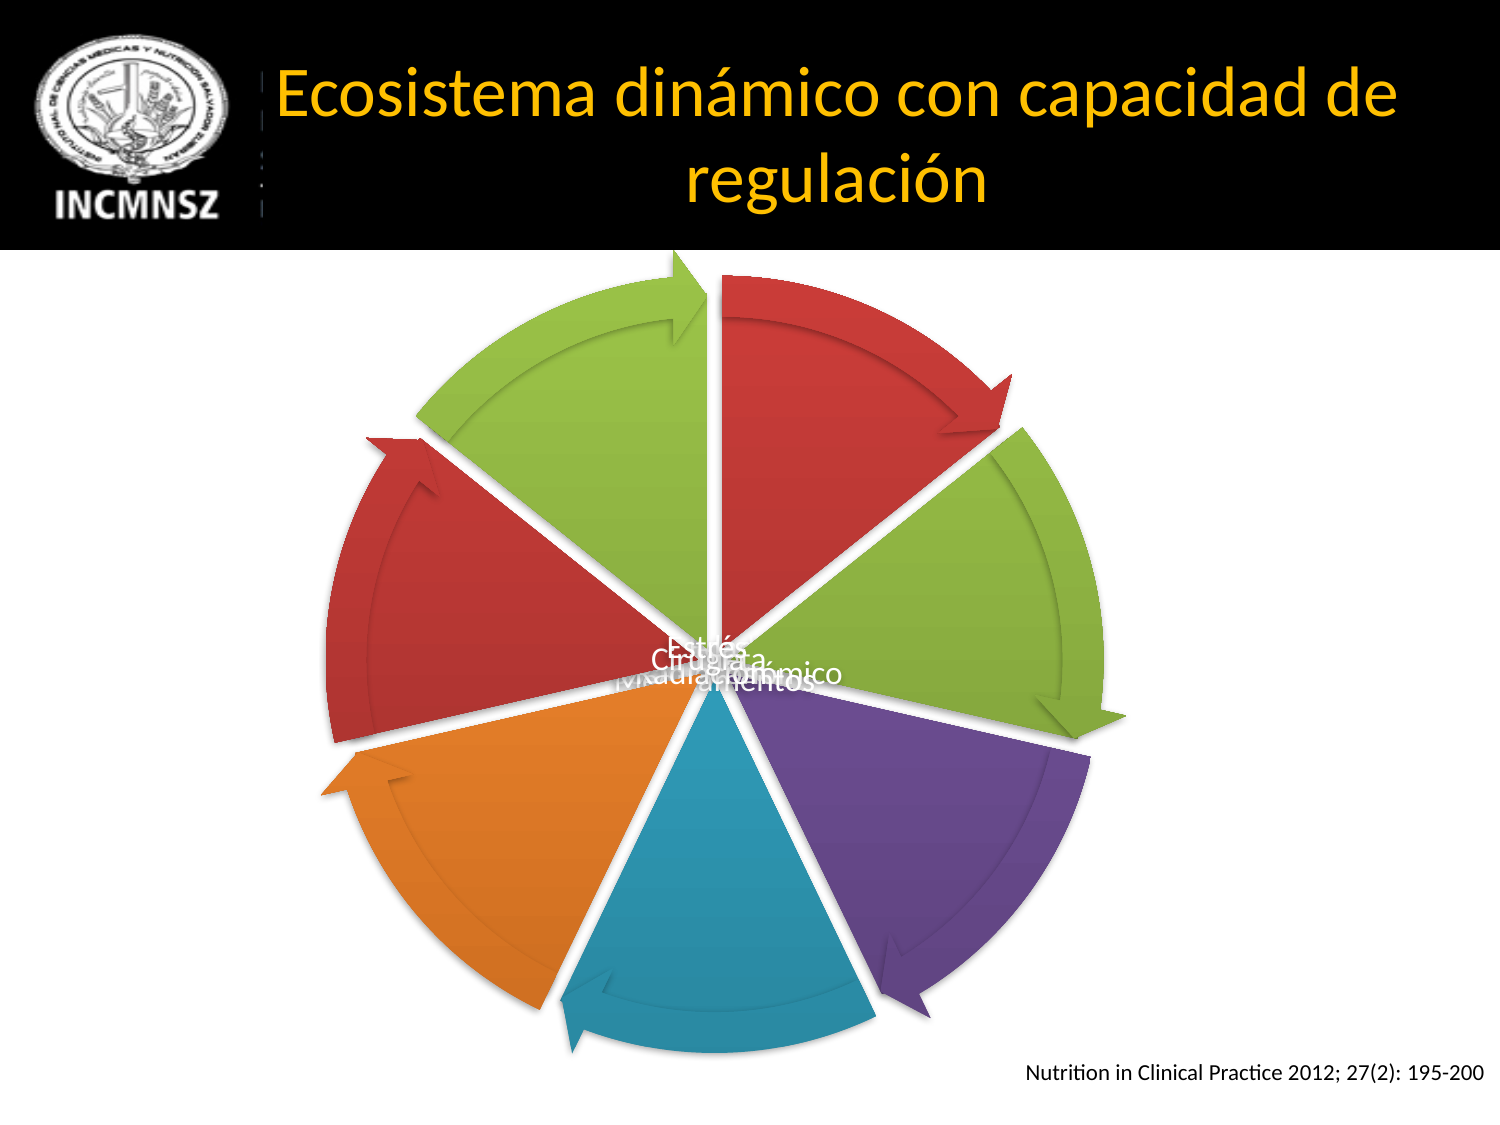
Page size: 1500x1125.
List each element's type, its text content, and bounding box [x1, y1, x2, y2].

title Ecosistema dinámico con capacidad de regulación [237, 37, 1438, 225]
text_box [0, 240, 1448, 1088]
text_box Nutrition in Clinical Practice 2012; 27(2): 195-200 [1449, 1050, 1500, 1093]
picture [0, 0, 1500, 240]
picture [1448, 245, 1500, 250]
